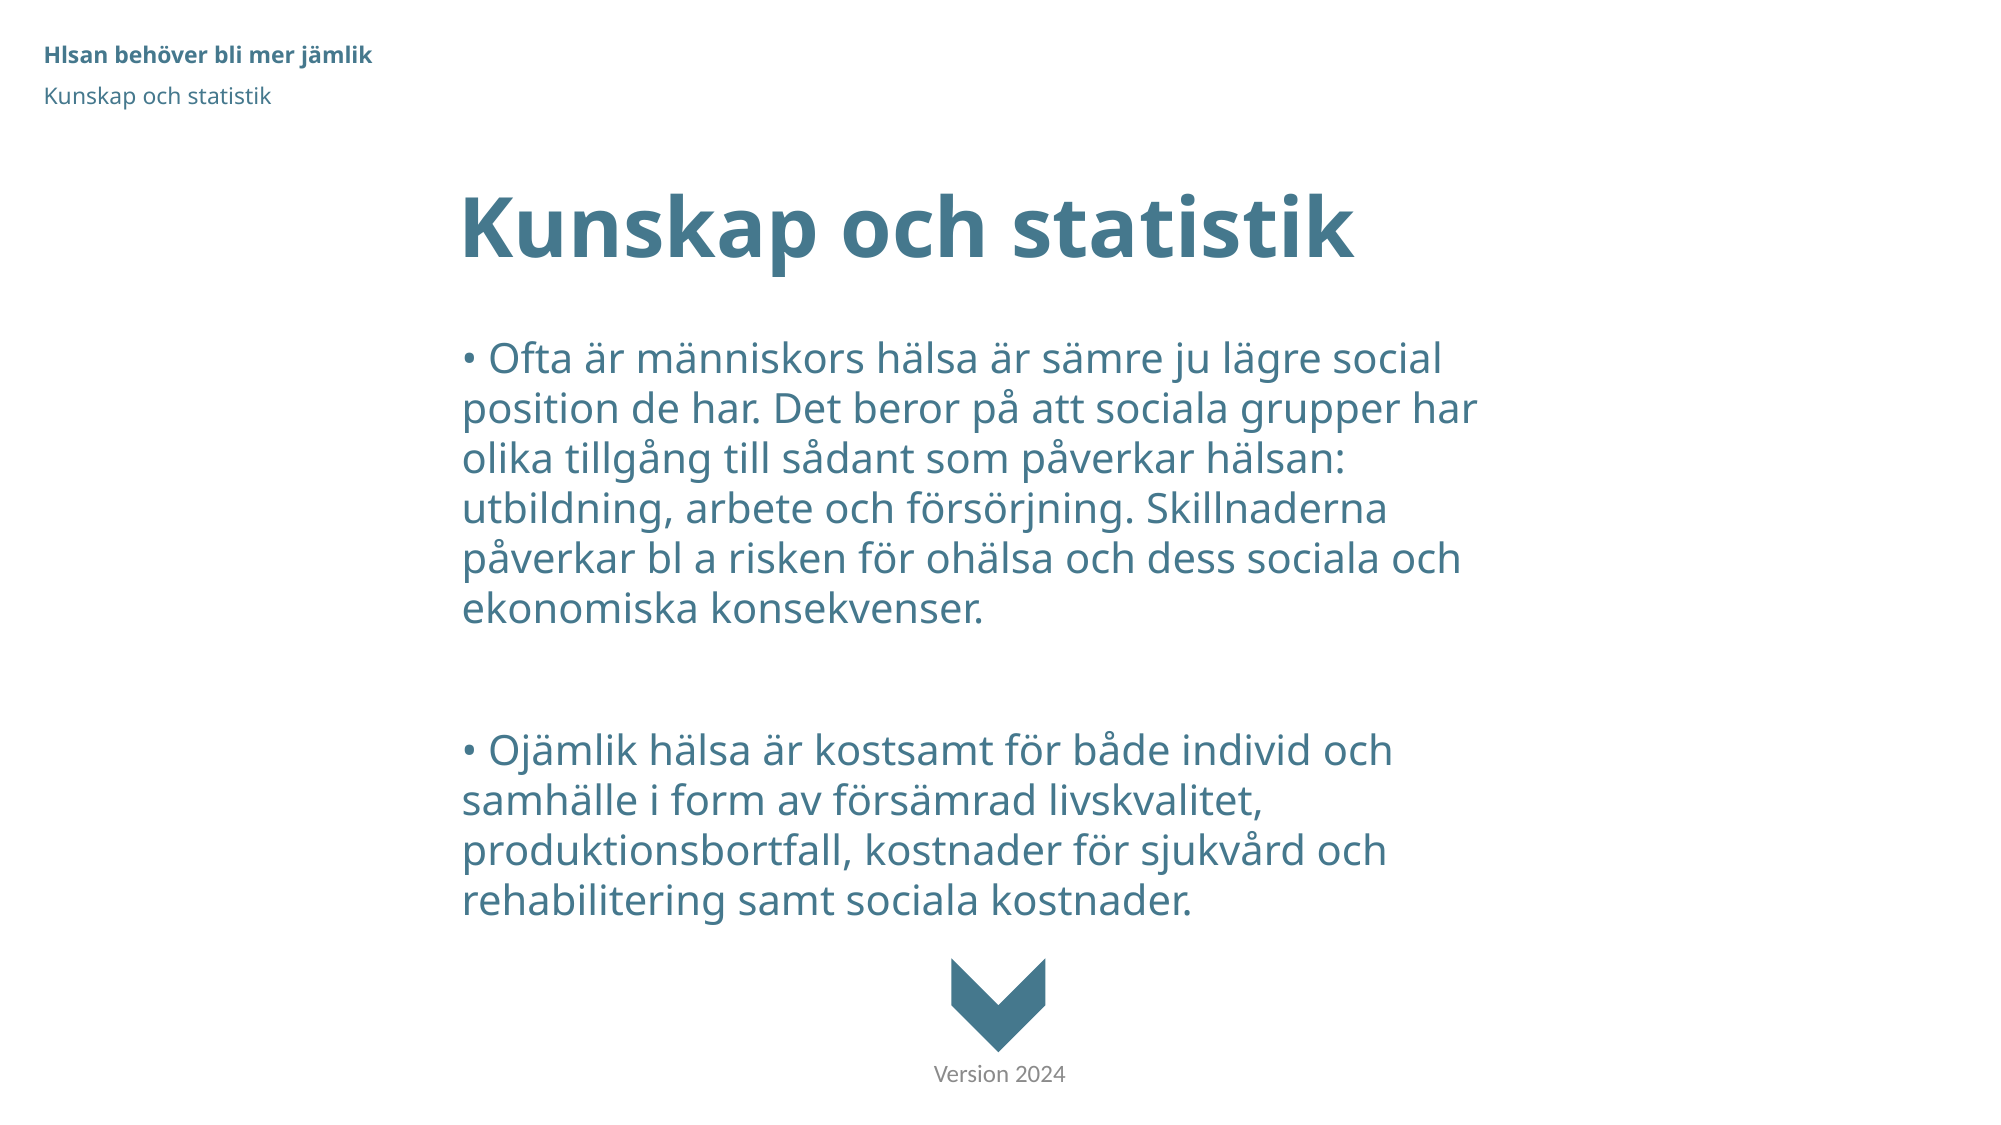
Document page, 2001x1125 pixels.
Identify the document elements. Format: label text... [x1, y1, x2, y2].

text_box Hlsan behöver bli mer jämlik Kunskap och statistik [28, 19, 454, 117]
text_box Kunskap och statistik [443, 166, 1466, 282]
text_box • Ofta är människors hälsa är sämre ju lägre social position de har. Det beror på att sociala grupper har olika tillgång till sådant som påverkar hälsan: utbildning, arbete och försörjning. Skillnaderna påverkar bl a risken för ohälsa och dess sociala och ekonomiska konsekvenser. • Ojämlik hälsa är kostsamt för både individ och samhälle i form av försämrad livskvalitet, produktionsbortfall, kostnader för sjukvård och rehabilitering samt sociala kostnader. [446, 323, 1550, 1038]
footer Version 2024 [662, 1042, 1338, 1103]
text_box [950, 955, 1047, 1042]
